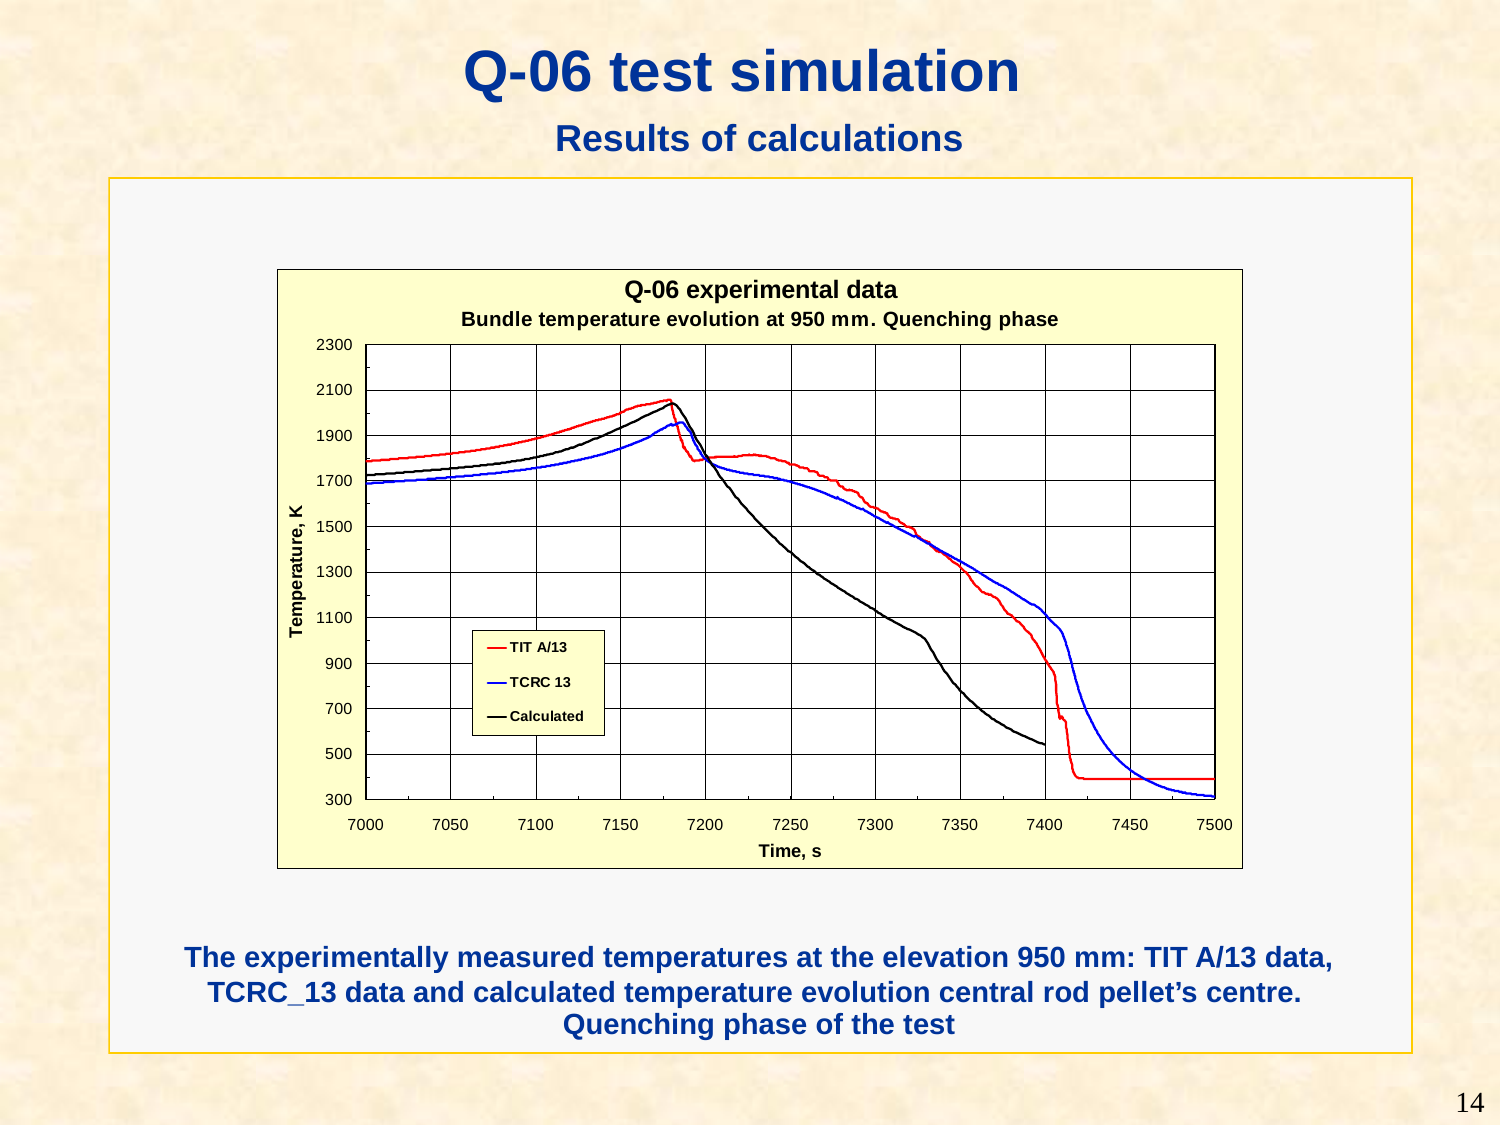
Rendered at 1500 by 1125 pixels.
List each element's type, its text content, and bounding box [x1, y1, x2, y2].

title Q-06 test simulation Results of calculations [75, 45, 1425, 171]
picture [0, 272, 1500, 1125]
text_box The experimentally measured temperatures at the elevation 950 mm: TIT A/13 data, TCRC_13 data and calculated temperature evolution central rod pellet’s centre. Quenching phase of the test [118, 931, 1400, 1045]
slide_number 14 [1187, 1076, 1500, 1125]
picture [273, 265, 1248, 873]
picture [0, 0, 1500, 271]
